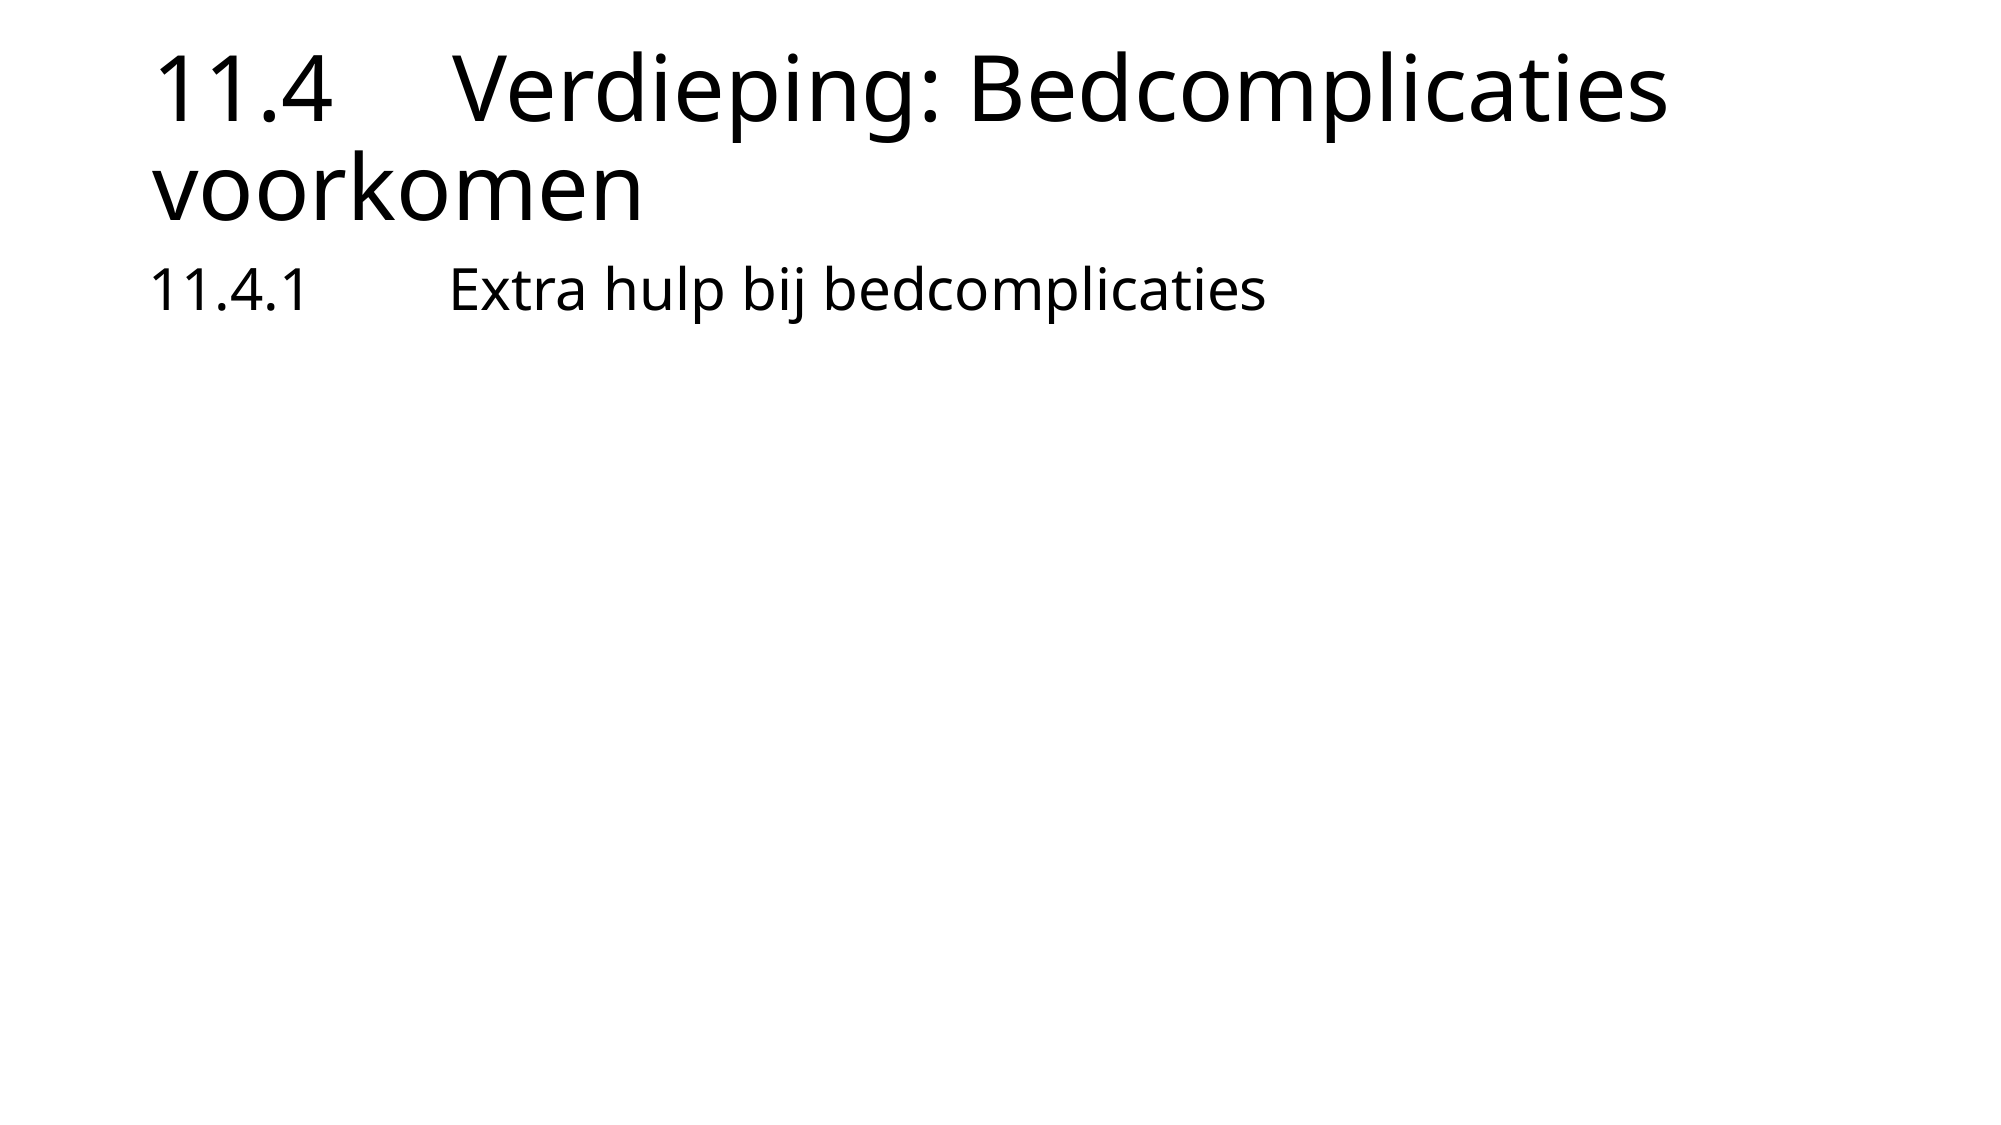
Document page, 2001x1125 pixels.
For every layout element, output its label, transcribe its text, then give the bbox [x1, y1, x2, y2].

title 11.4 Verdieping: Bedcomplicaties voorkomen [137, 32, 1863, 250]
list 11.4.1 Extra hulp bij bedcomplicaties [133, 252, 1859, 967]
